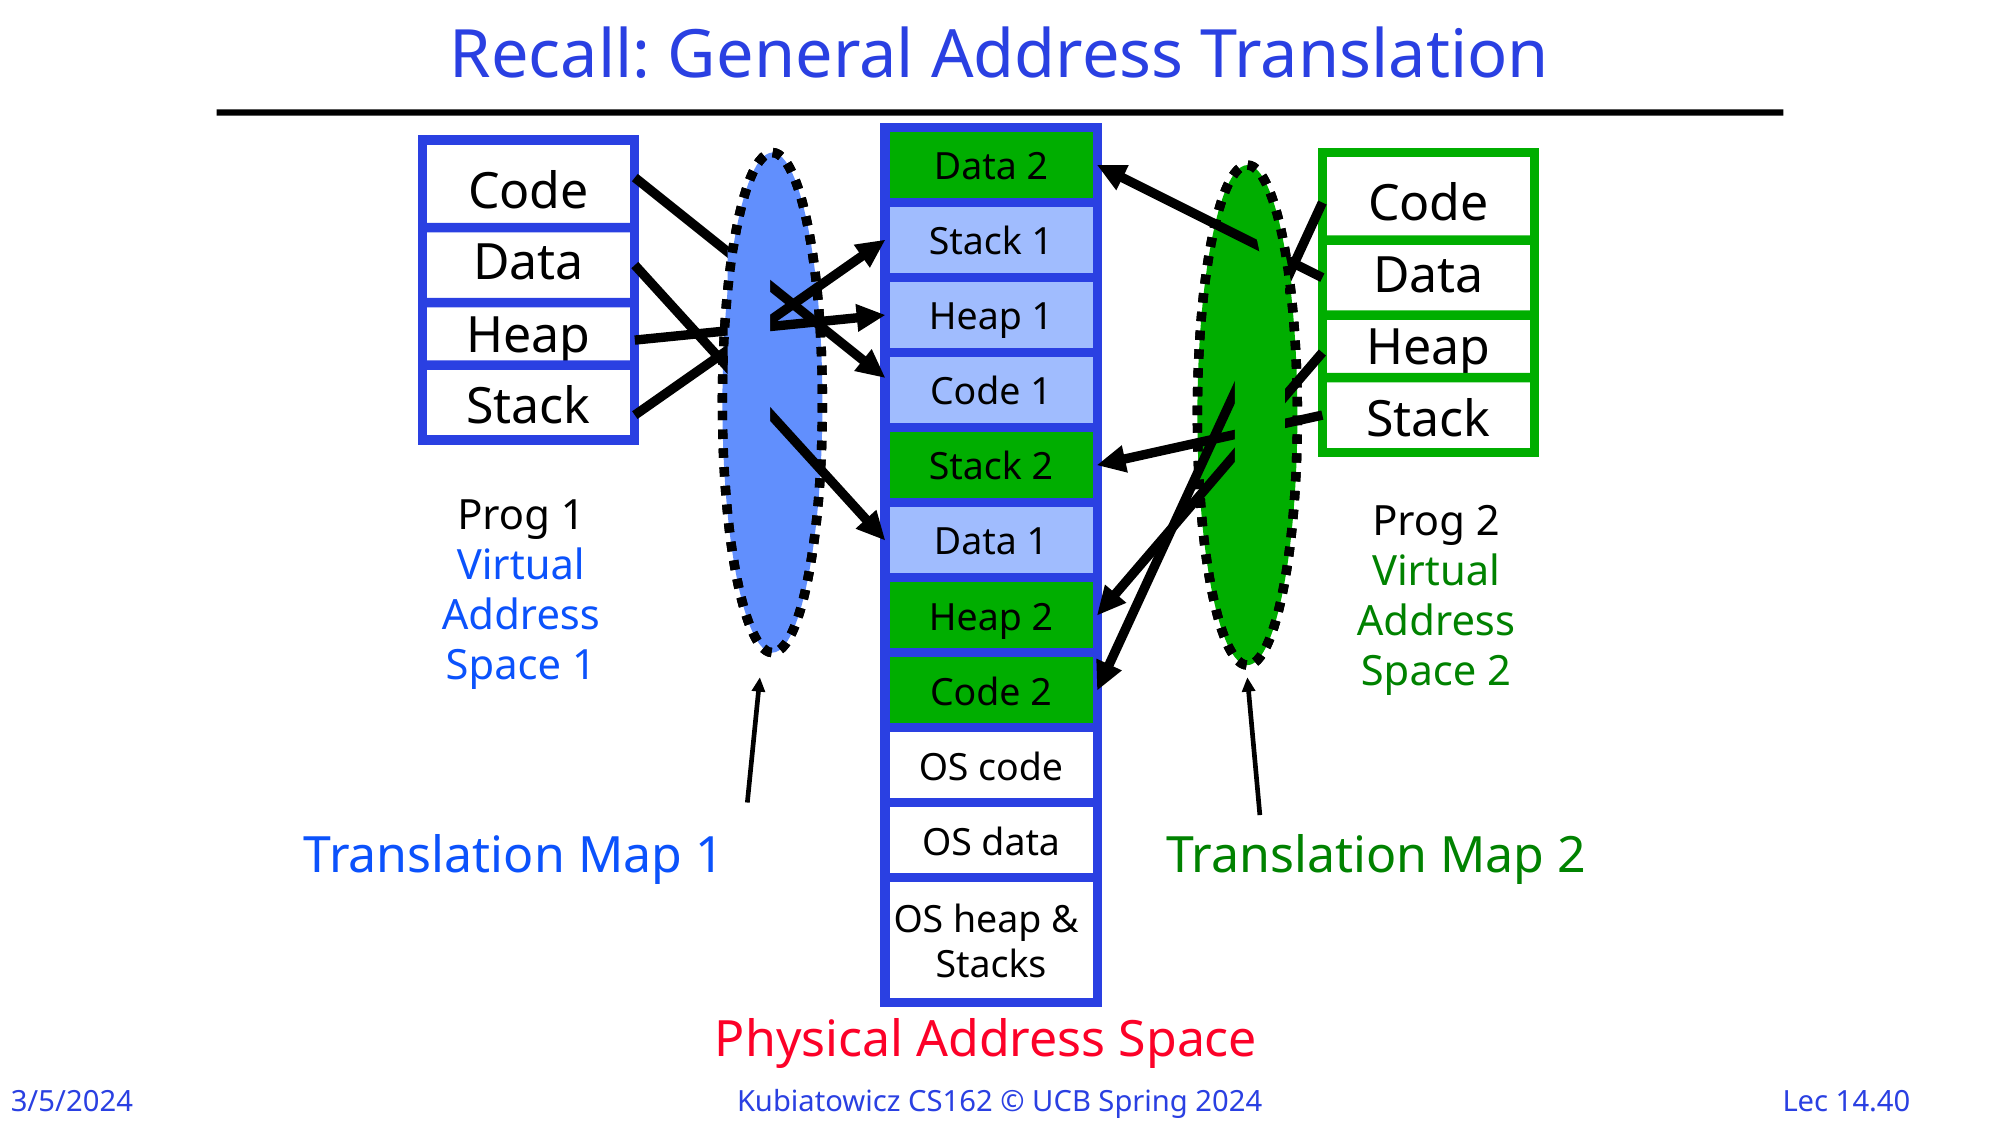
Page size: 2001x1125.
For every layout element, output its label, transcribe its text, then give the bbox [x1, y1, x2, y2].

text_box [1197, 165, 1298, 666]
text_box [1322, 152, 1536, 453]
text_box [727, 249, 732, 287]
text_box Translation Map 2 [1151, 815, 1602, 890]
text_box [722, 152, 823, 653]
text_box [1103, 530, 1172, 686]
text_box [1103, 165, 1215, 224]
text_box [1103, 495, 1200, 613]
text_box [884, 127, 1098, 1003]
text_box Prog 2 Virtual Address Space 2 [1341, 486, 1531, 702]
text_box [821, 469, 879, 538]
text_box [817, 240, 879, 288]
text_box Prog 1 Virtual Address Space 1 [426, 480, 616, 696]
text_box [422, 139, 636, 441]
text_box Translation Map 1 [288, 815, 739, 890]
text_box [821, 326, 879, 377]
text_box [1242, 677, 1260, 816]
text_box [820, 310, 879, 323]
title Recall: General Address Translation [249, 12, 1750, 100]
text_box [1103, 442, 1197, 469]
text_box Physical Address Space [699, 999, 1273, 1075]
text_box [747, 677, 765, 803]
